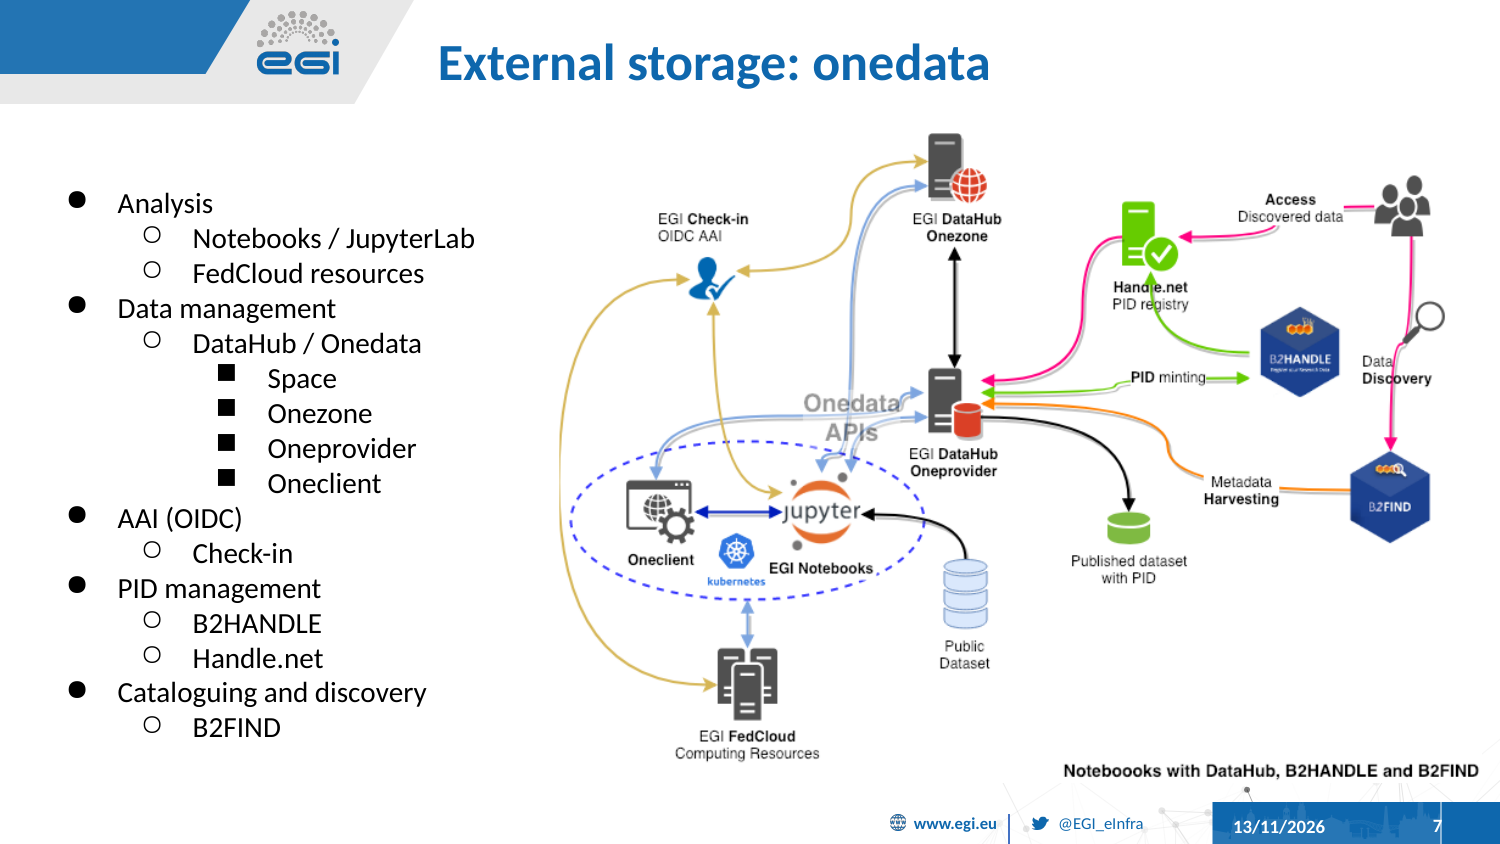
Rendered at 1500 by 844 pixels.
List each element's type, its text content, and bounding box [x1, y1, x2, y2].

picture [0, 0, 1500, 844]
text_box Analysis Notebooks / JupyterLab FedCloud resources Data management DataHub / Onedata Space Onezone Oneprovider Oneclient AAI (OIDC) Check-in PID management B2HANDLE Handle.net Cataloguing and discovery B2FIND [27, 169, 559, 739]
title External storage: onedata [423, 27, 1199, 84]
